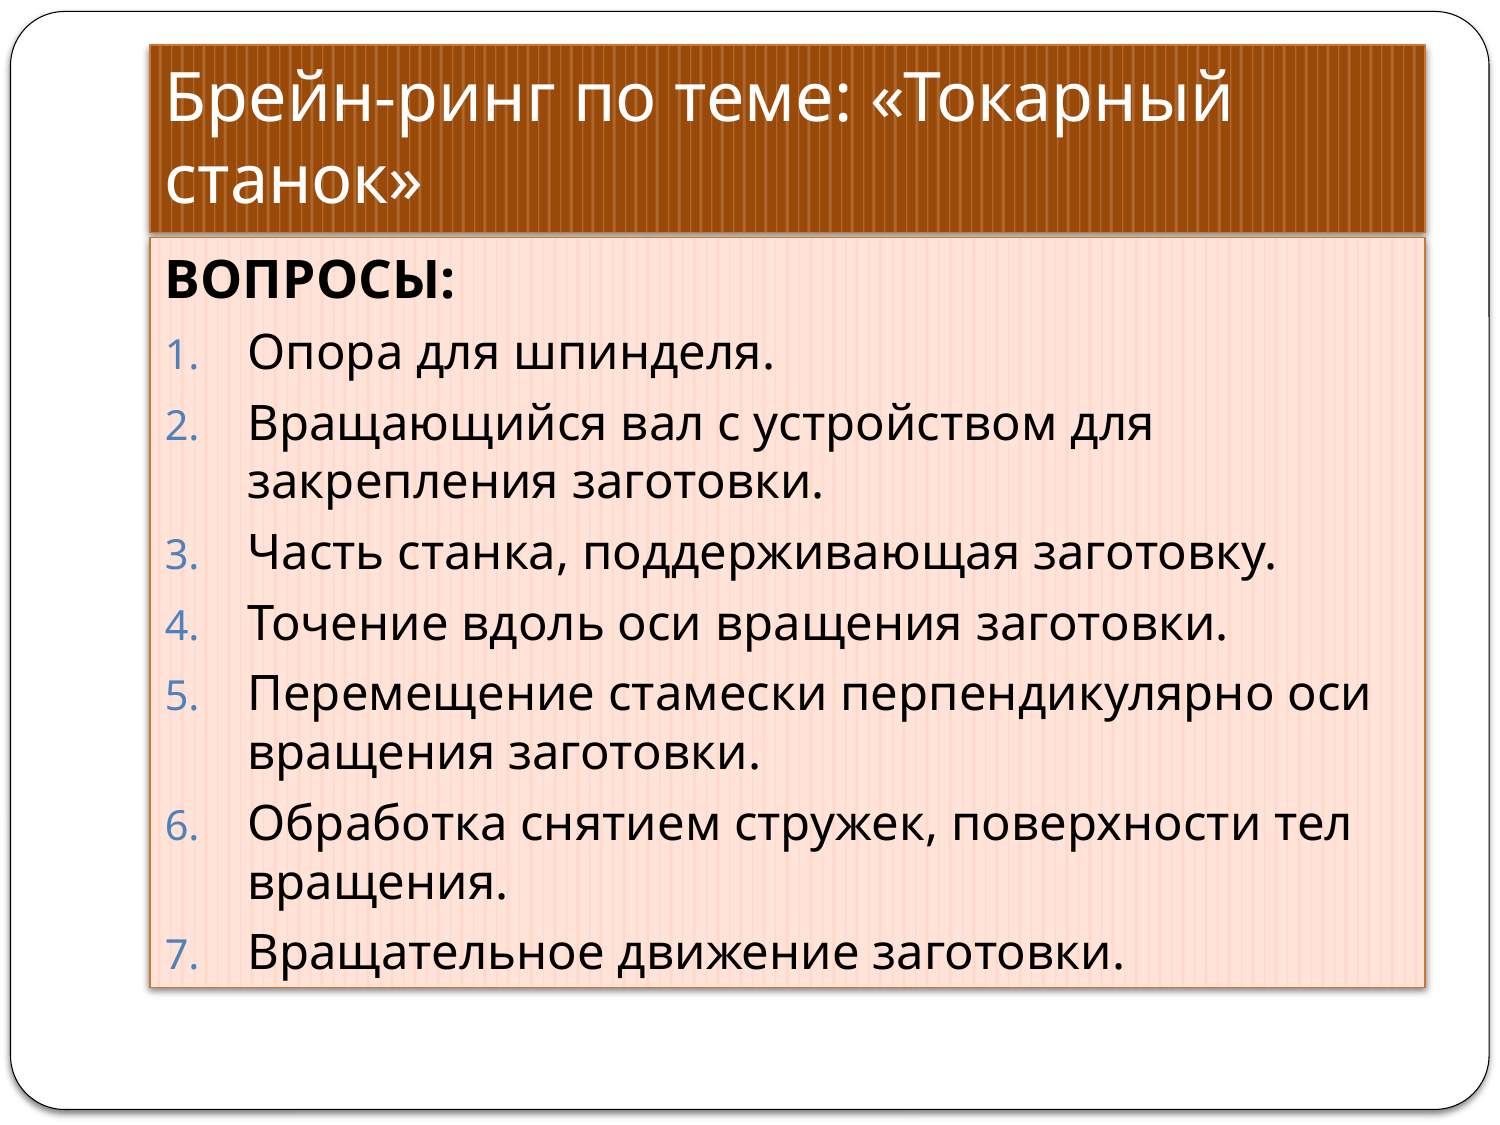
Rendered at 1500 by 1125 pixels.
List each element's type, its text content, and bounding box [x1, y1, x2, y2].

list ВОПРОСЫ: Опора для шпинделя. Вращающийся вал с устройством для закрепления заготовки. Часть станка, поддерживающая заготовку. Точение вдоль оси вращения заготовки. Перемещение стамески перпендикулярно оси вращения заготовки. Обработка снятием стружек, поверхности тел вращения. Вращательное движение заготовки. [149, 237, 1426, 988]
title Брейн-ринг по теме: «Токарный станок» [149, 44, 1426, 233]
